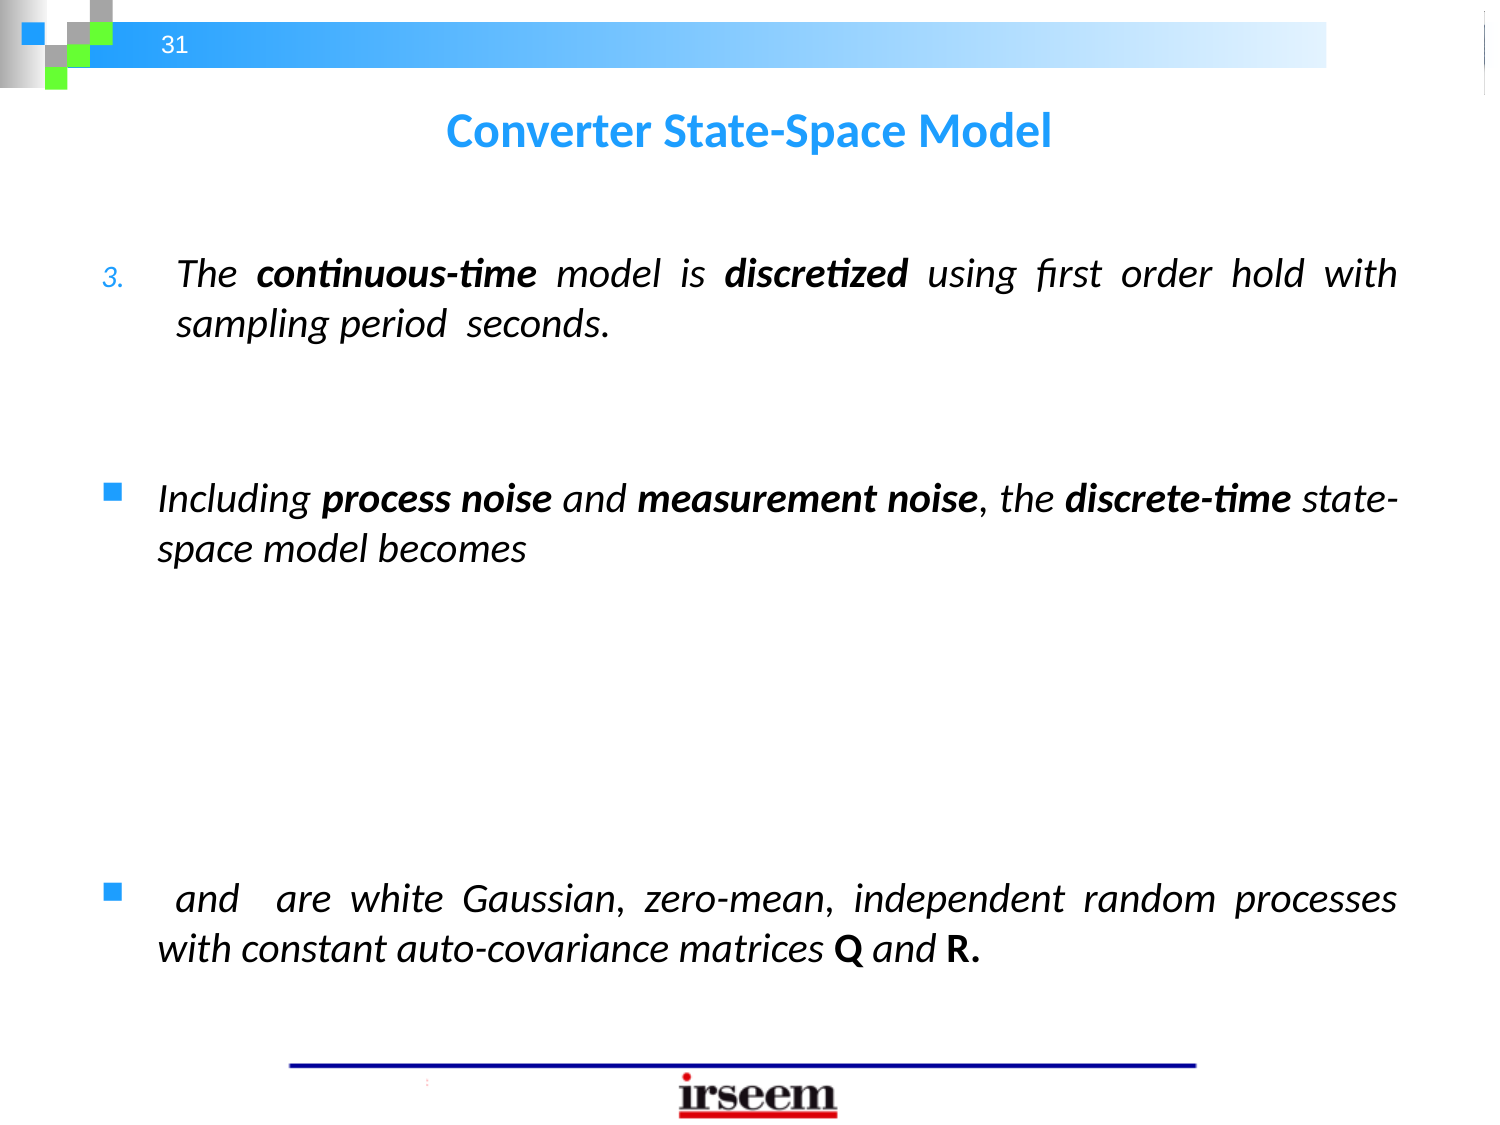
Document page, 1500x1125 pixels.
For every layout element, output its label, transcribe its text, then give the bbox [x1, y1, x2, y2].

text_box Converter State-Space Model [74, 66, 1425, 188]
picture [242, 1009, 1250, 1123]
